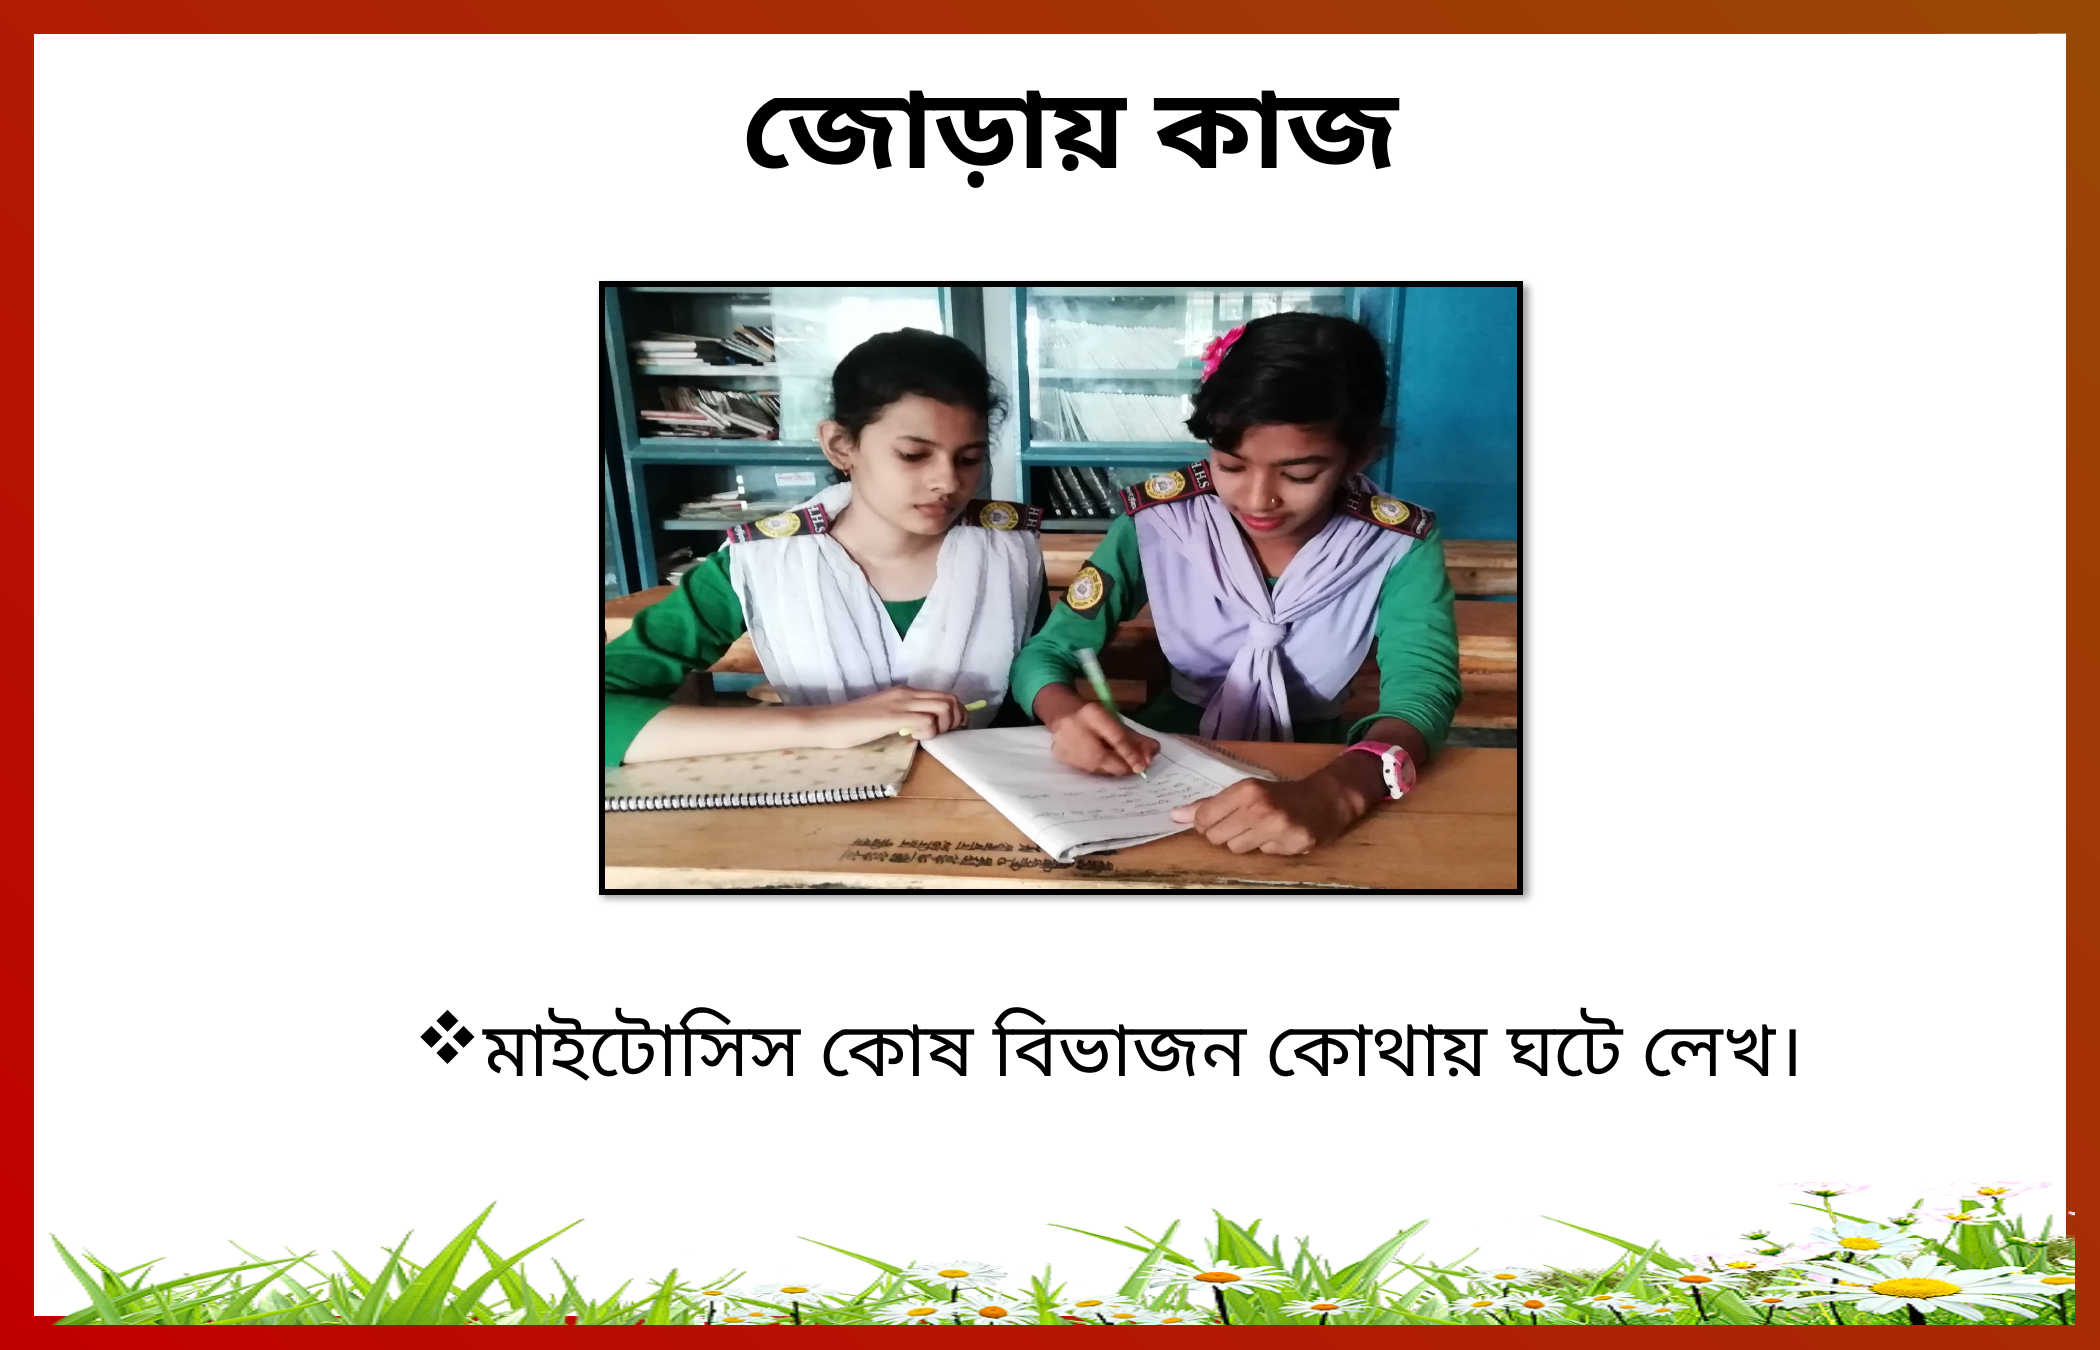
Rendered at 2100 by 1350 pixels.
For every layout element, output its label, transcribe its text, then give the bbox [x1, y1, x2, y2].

text_box জোড়ায় কাজ [150, 48, 1963, 199]
picture [0, 1177, 2076, 1326]
picture [604, 287, 1518, 889]
text_box মাইটোসিস কোষ বিভাজন কোথায় ঘটে লেখ। [399, 993, 1925, 1099]
